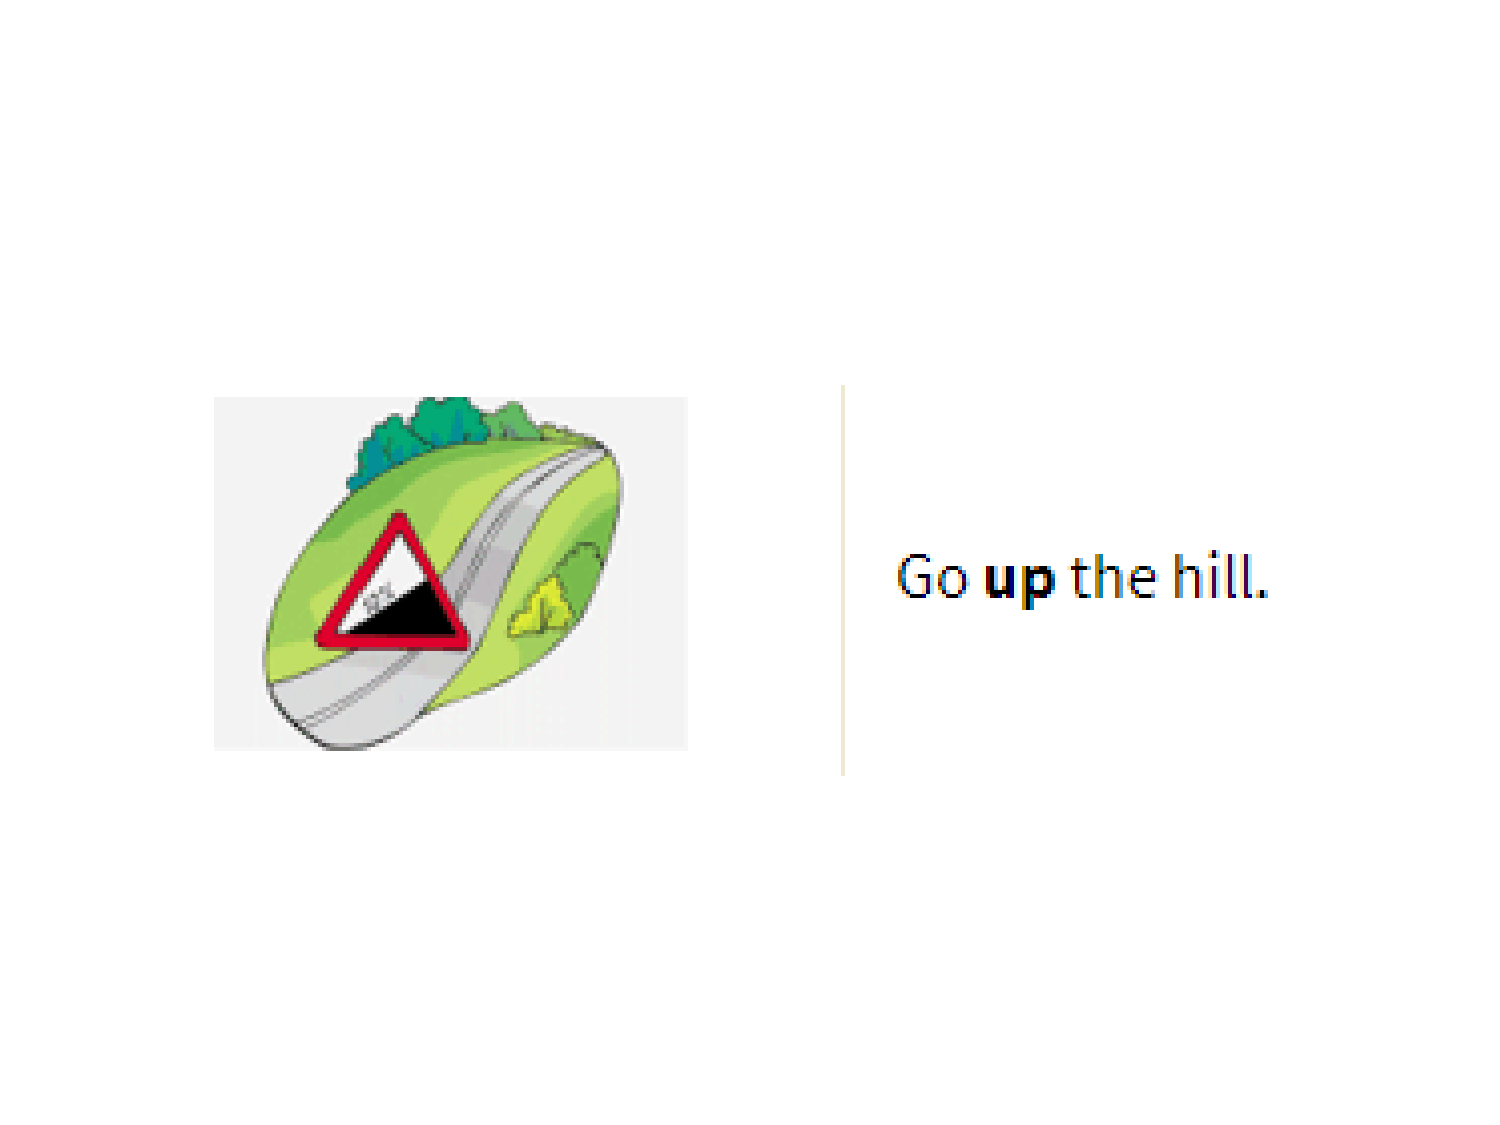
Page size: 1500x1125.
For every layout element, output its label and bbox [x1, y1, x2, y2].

list [194, 385, 1373, 776]
